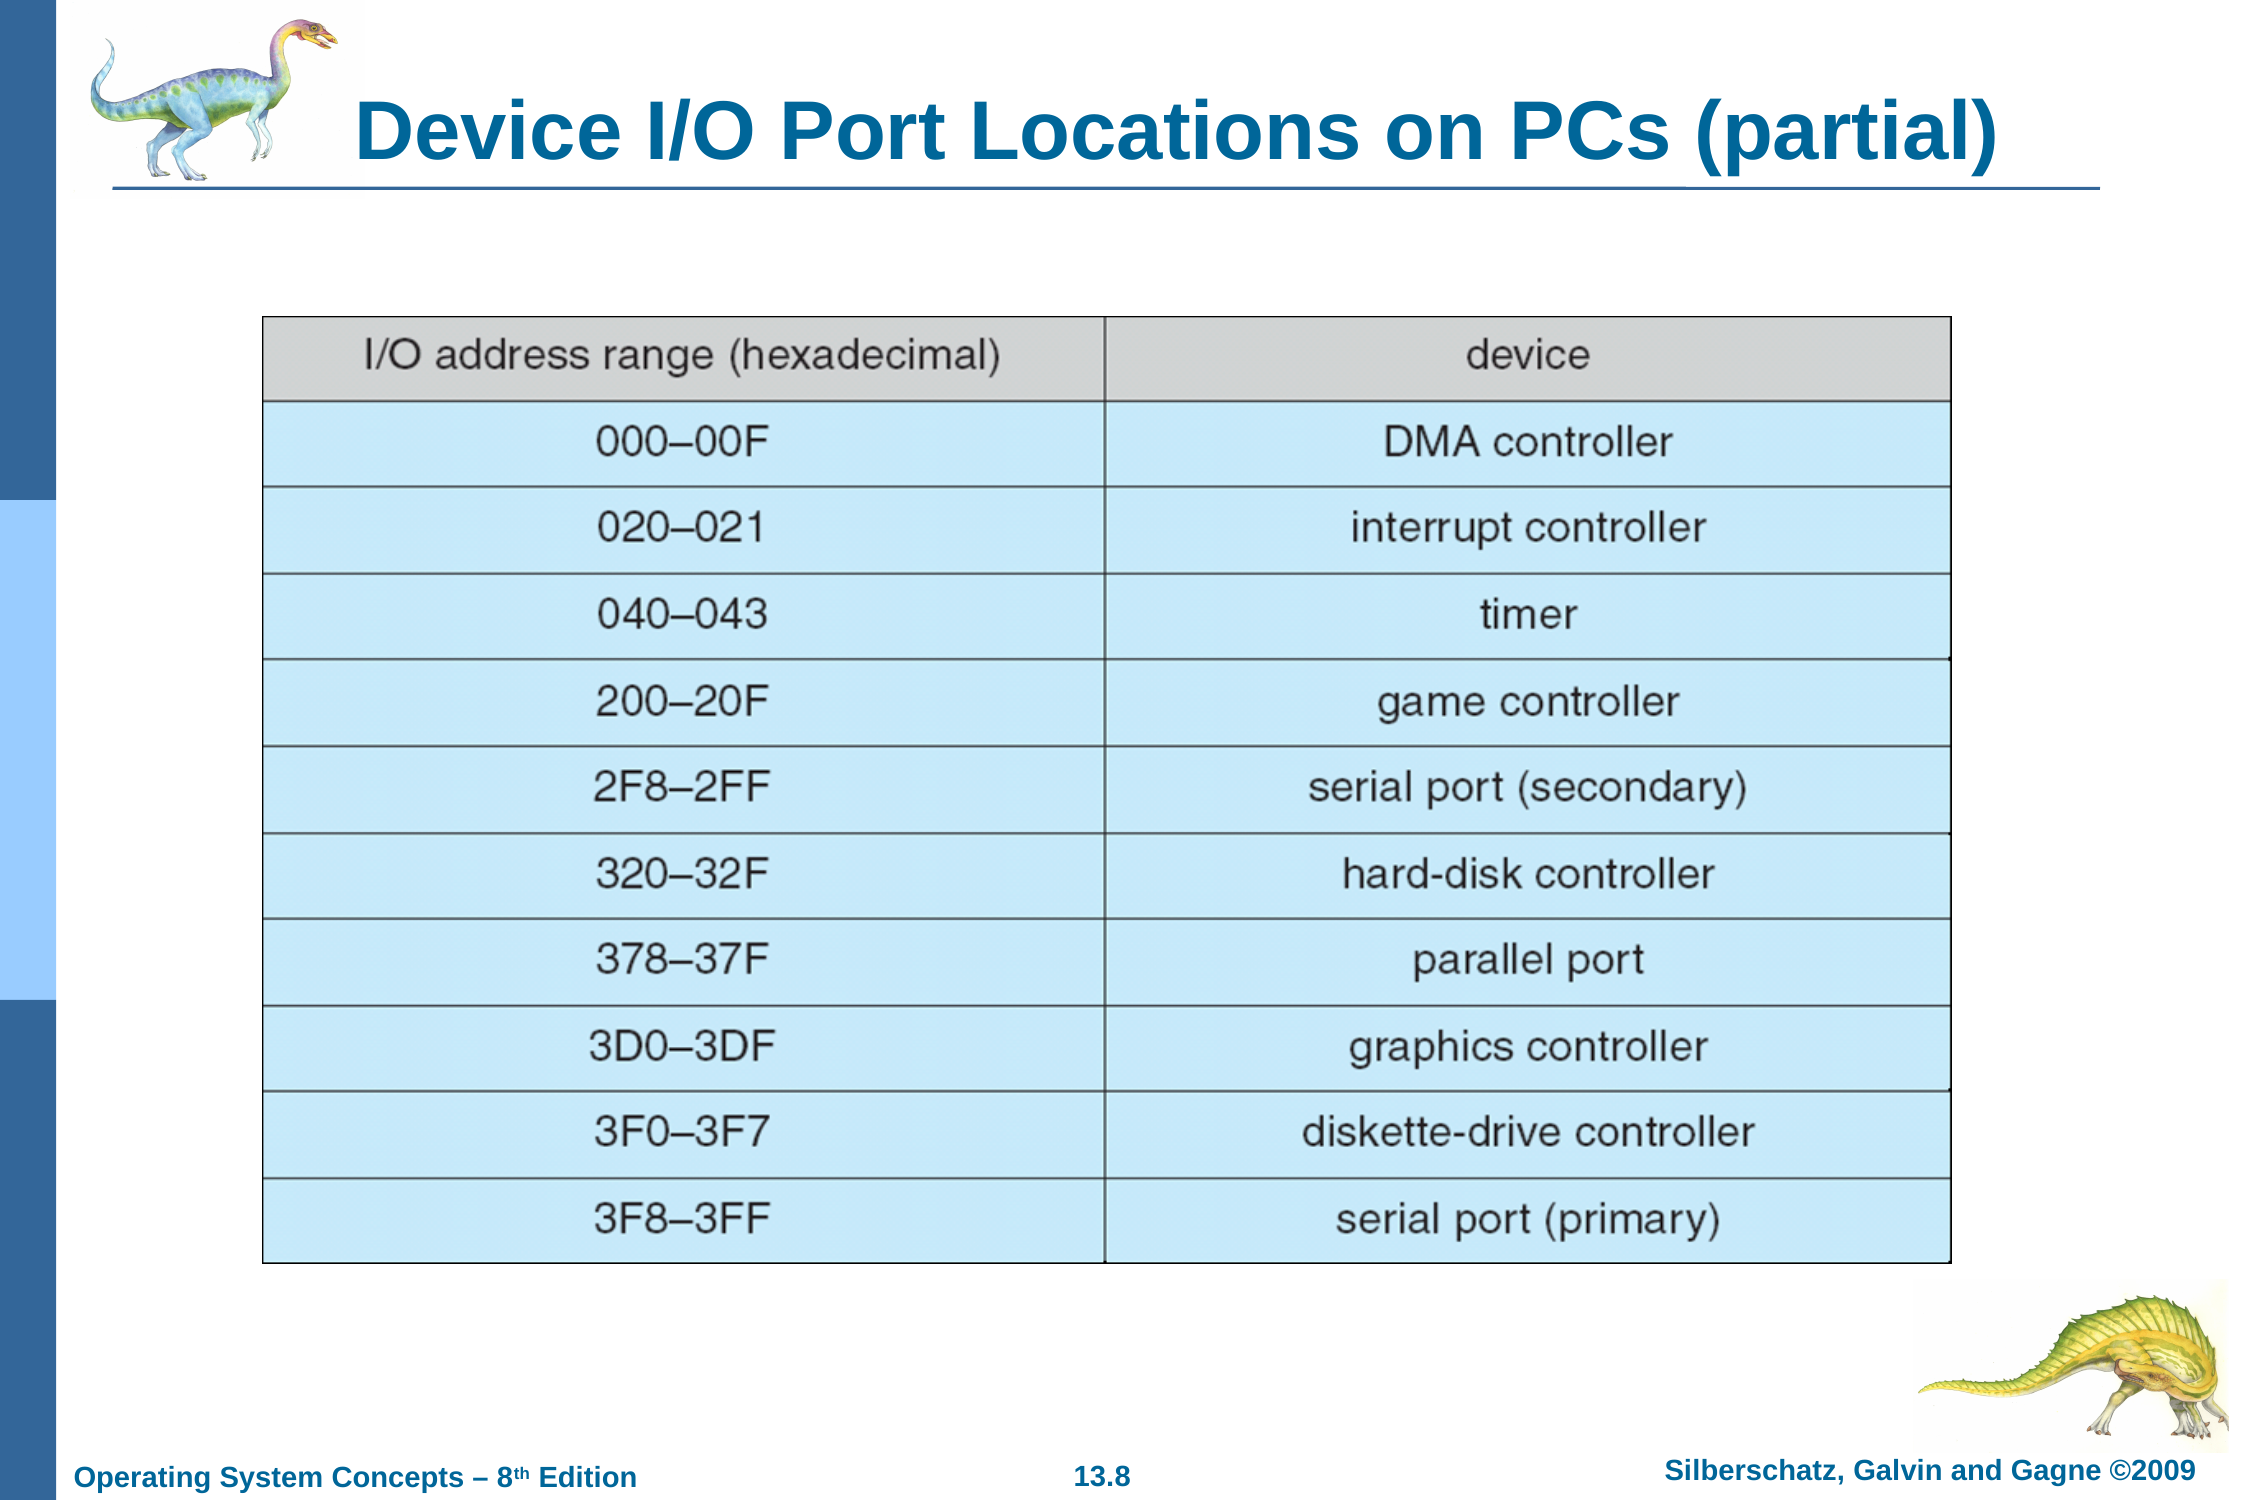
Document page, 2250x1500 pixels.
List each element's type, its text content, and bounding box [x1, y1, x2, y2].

picture [262, 316, 1952, 1264]
title Device I/O Port Locations on PCs (partial) [217, 60, 2138, 187]
picture [70, 0, 365, 199]
picture [1913, 1279, 2229, 1453]
